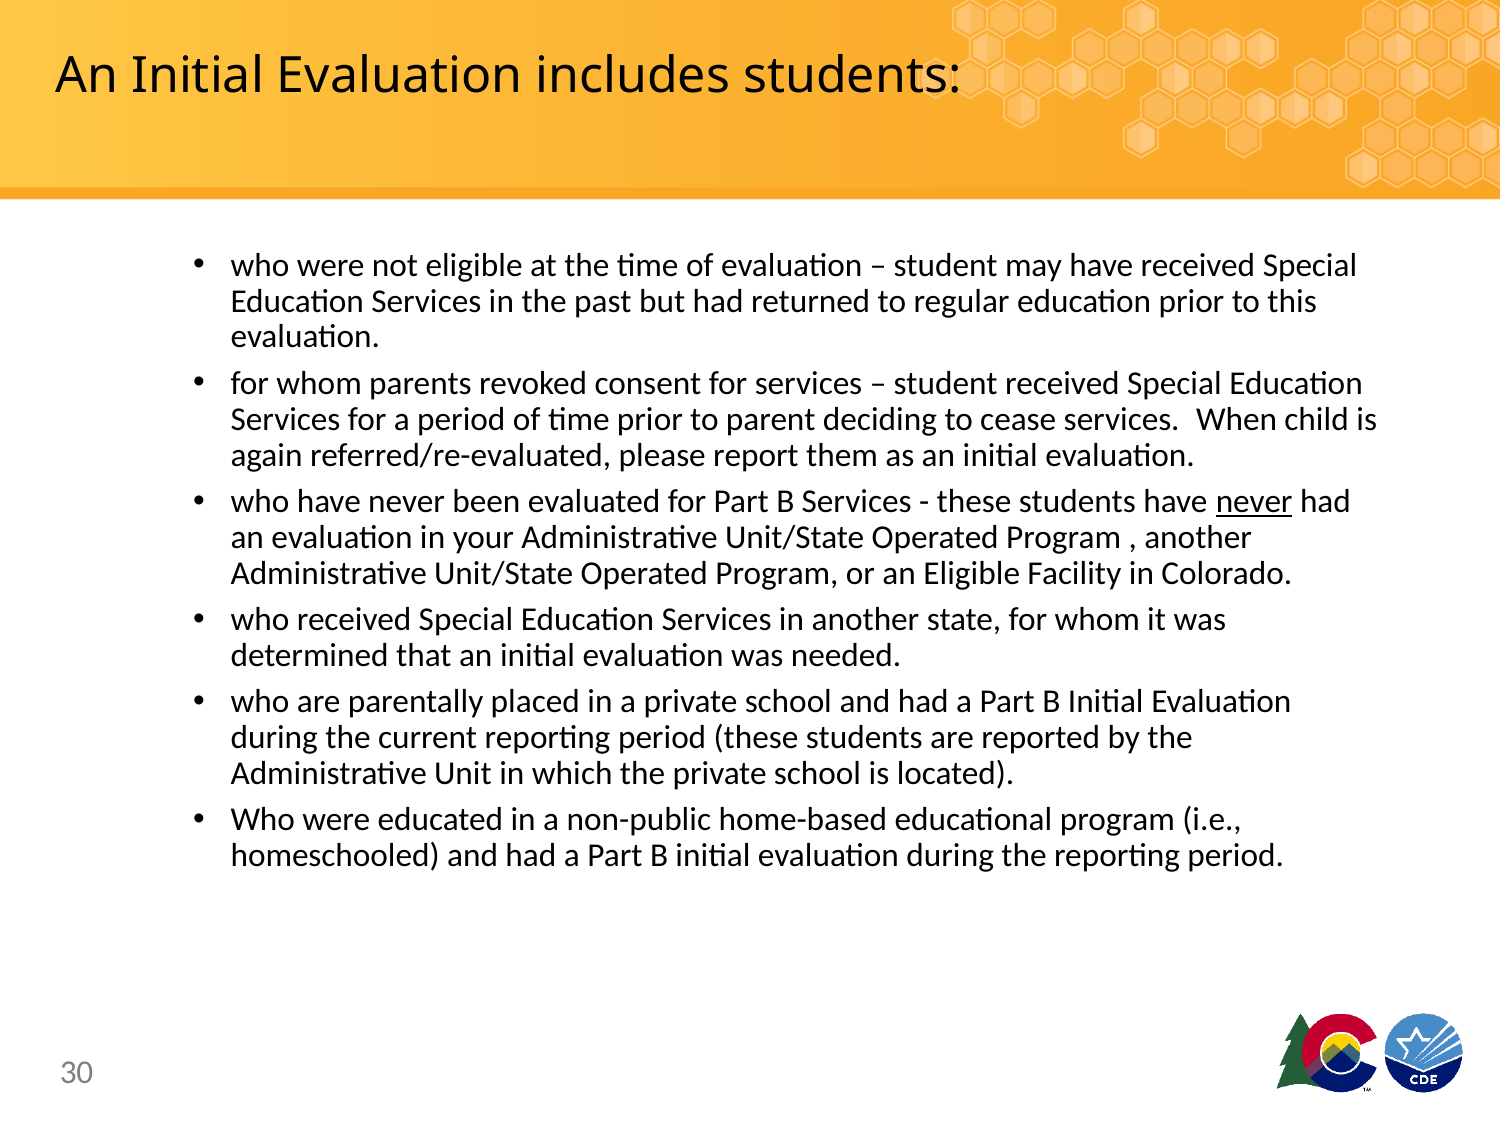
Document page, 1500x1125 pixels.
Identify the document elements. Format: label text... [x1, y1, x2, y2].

title An Initial Evaluation includes students: [40, 41, 1038, 166]
list who were not eligible at the time of evaluation – student may have received Special Education Services in the past but had returned to regular education prior to this evaluation. for whom parents revoked consent for services – student received Special Education Services for a period of time prior to parent deciding to cease services. When child is again referred/re-evaluated, please report them as an initial evaluation. who have never been evaluated for Part B Services - these students have never had an evaluation in your Administrative Unit/State Operated Program , another Administrative Unit/State Operated Program, or an Eligible Facility in Colorado. who received Special Education Services in another state, for whom it was determined that an initial evaluation was needed. who are parentally placed in a private school and had a Part B Initial Evaluation during the current reporting period (these students are reported by the Administrative Unit in which the private school is located). Who were educated in a non-public home-based educational program (i.e., homeschooled) and had a Part B initial evaluation during the reporting period. [103, 239, 1397, 1002]
slide_number 30 [45, 1042, 122, 1103]
picture [1275, 1012, 1463, 1093]
picture [0, 0, 1500, 200]
